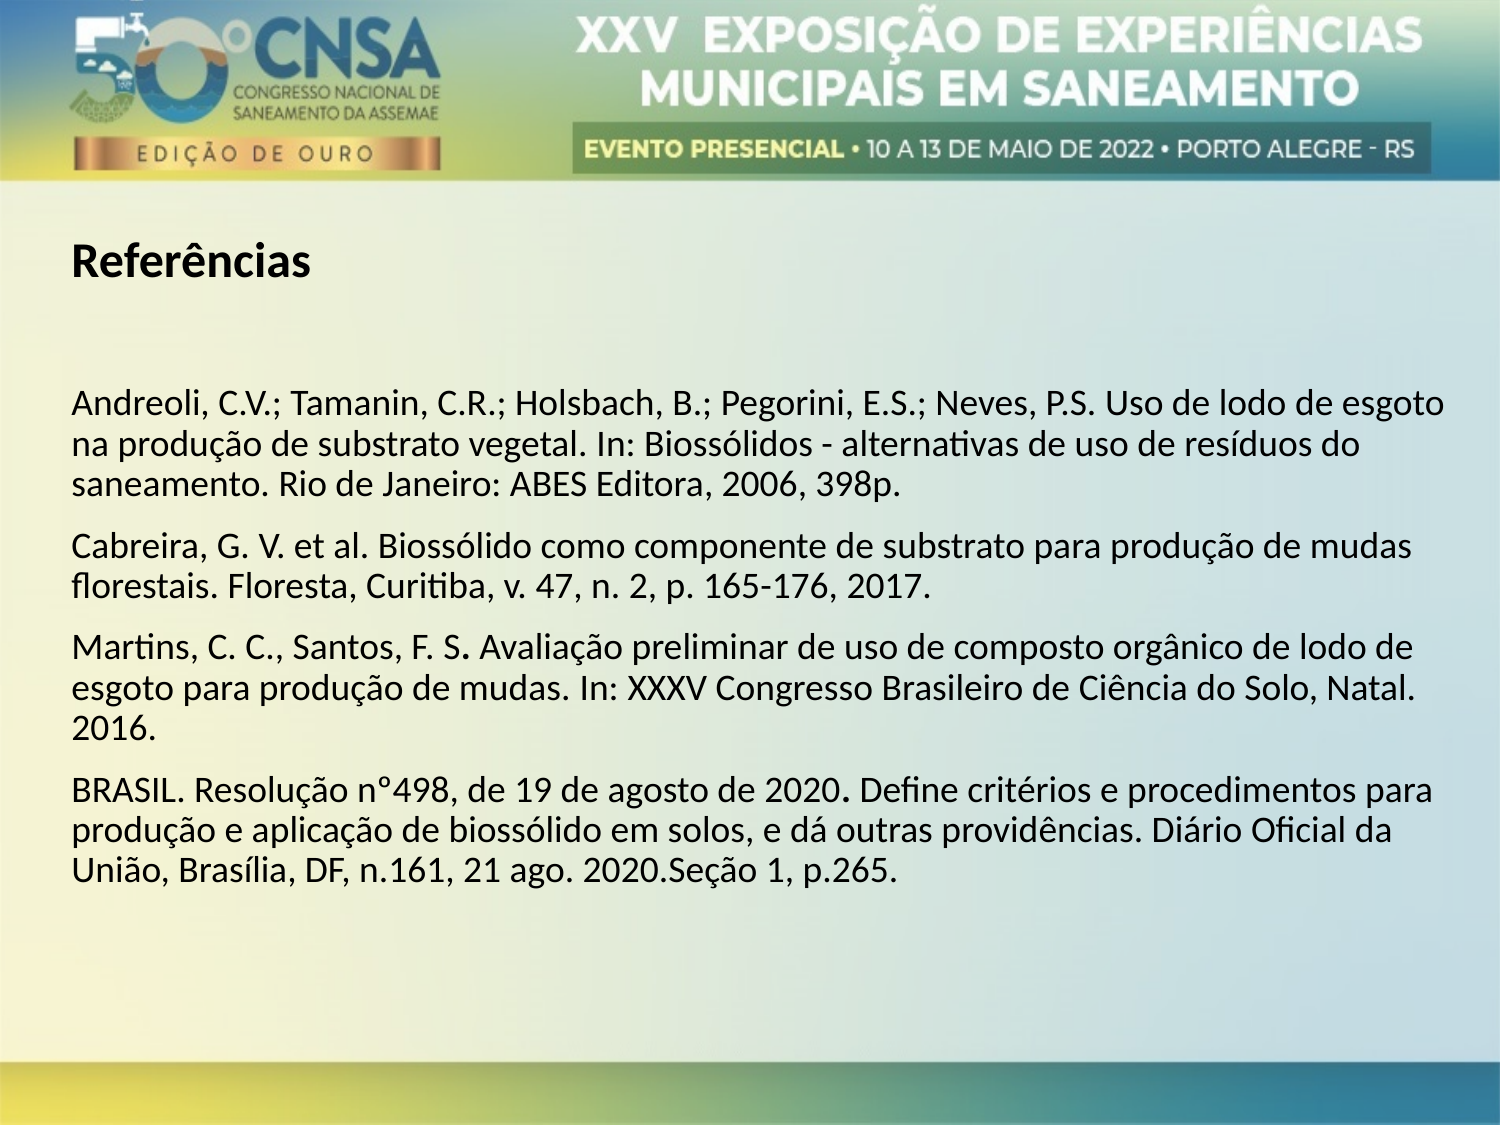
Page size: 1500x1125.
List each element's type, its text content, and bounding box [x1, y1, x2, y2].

subtitle Referências Andreoli, C.V.; Tamanin, C.R.; Holsbach, B.; Pegorini, E.S.; Neves, P.S. Uso de lodo de esgoto na produção de substrato vegetal. In: Biossólidos - alternativas de uso de resíduos do saneamento. Rio de Janeiro: ABES Editora, 2006, 398p. Cabreira, G. V. et al. Biossólido como componente de substrato para produção de mudas florestais. Floresta, Curitiba, v. 47, n. 2, p. 165-176, 2017. Martins, C. C., Santos, F. S. Avaliação preliminar de uso de composto orgânico de lodo de esgoto para produção de mudas. In: XXXV Congresso Brasileiro de Ciência do Solo, Natal. 2016. BRASIL. Resolução nº498, de 19 de agosto de 2020. Define critérios e procedimentos para produção e aplicação de biossólido em solos, e dá outras providências. Diário Oficial da União, Brasília, DF, n.161, 21 ago. 2020.Seção 1, p.265. [56, 226, 1483, 936]
